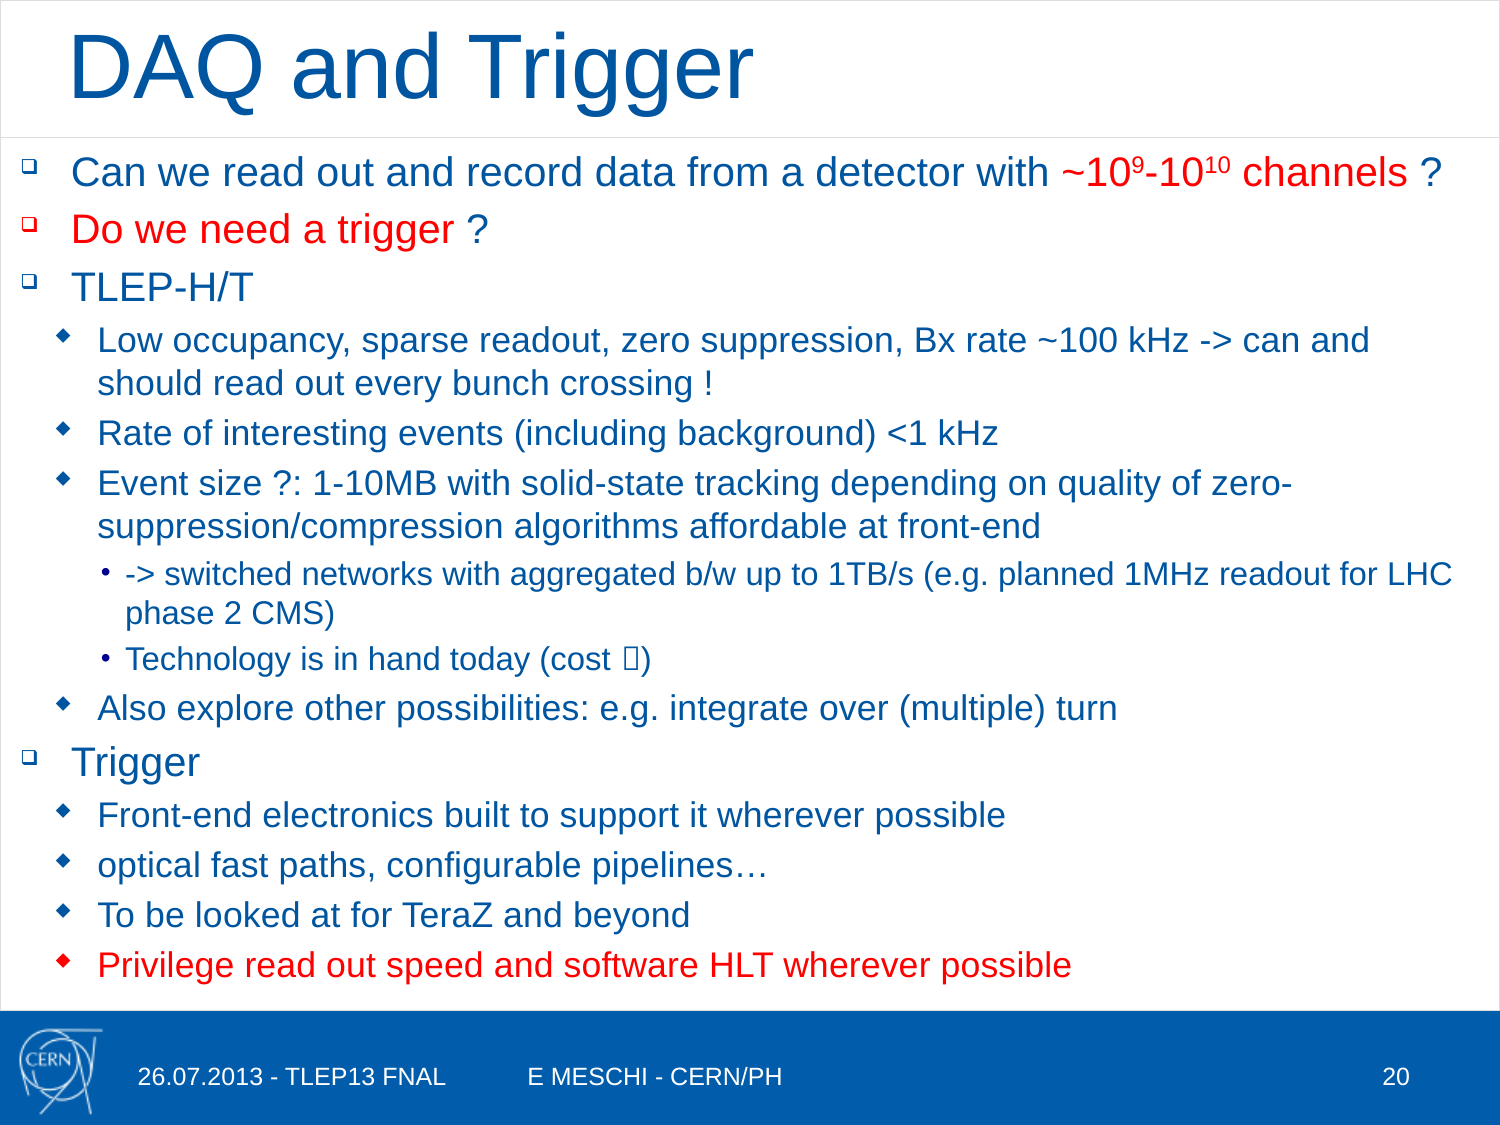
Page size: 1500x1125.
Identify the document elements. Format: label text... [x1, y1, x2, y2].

footer E MESCHI - CERN/PH [512, 1052, 988, 1113]
slide_number 20 [1074, 1052, 1425, 1113]
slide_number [122, 1052, 500, 1113]
list Can we read out and record data from a detector with ~109-1010 channels ? Do we need a trigger ? TLEP-H/T Low occupancy, sparse readout, zero suppression, Bx rate ~100 kHz -> can and should read out every bunch crossing ! Rate of interesting events (including background) <1 kHz Event size ?: 1-10MB with solid-state tracking depending on quality of zero-suppression/compression algorithms affordable at front-end -> switched networks with aggregated b/w up to 1TB/s (e.g. planned 1MHz readout for LHC phase 2 CMS) Technology is in hand today (cost ) Also explore other possibilities: e.g. integrate over (multiple) turn Trigger Front-end electronics built to support it wherever possible optical fast paths, configurable pipelines… To be looked at for TeraZ and beyond Privilege read out speed and software HLT wherever possible [0, 137, 1500, 1011]
title DAQ and Trigger [0, 0, 1500, 137]
